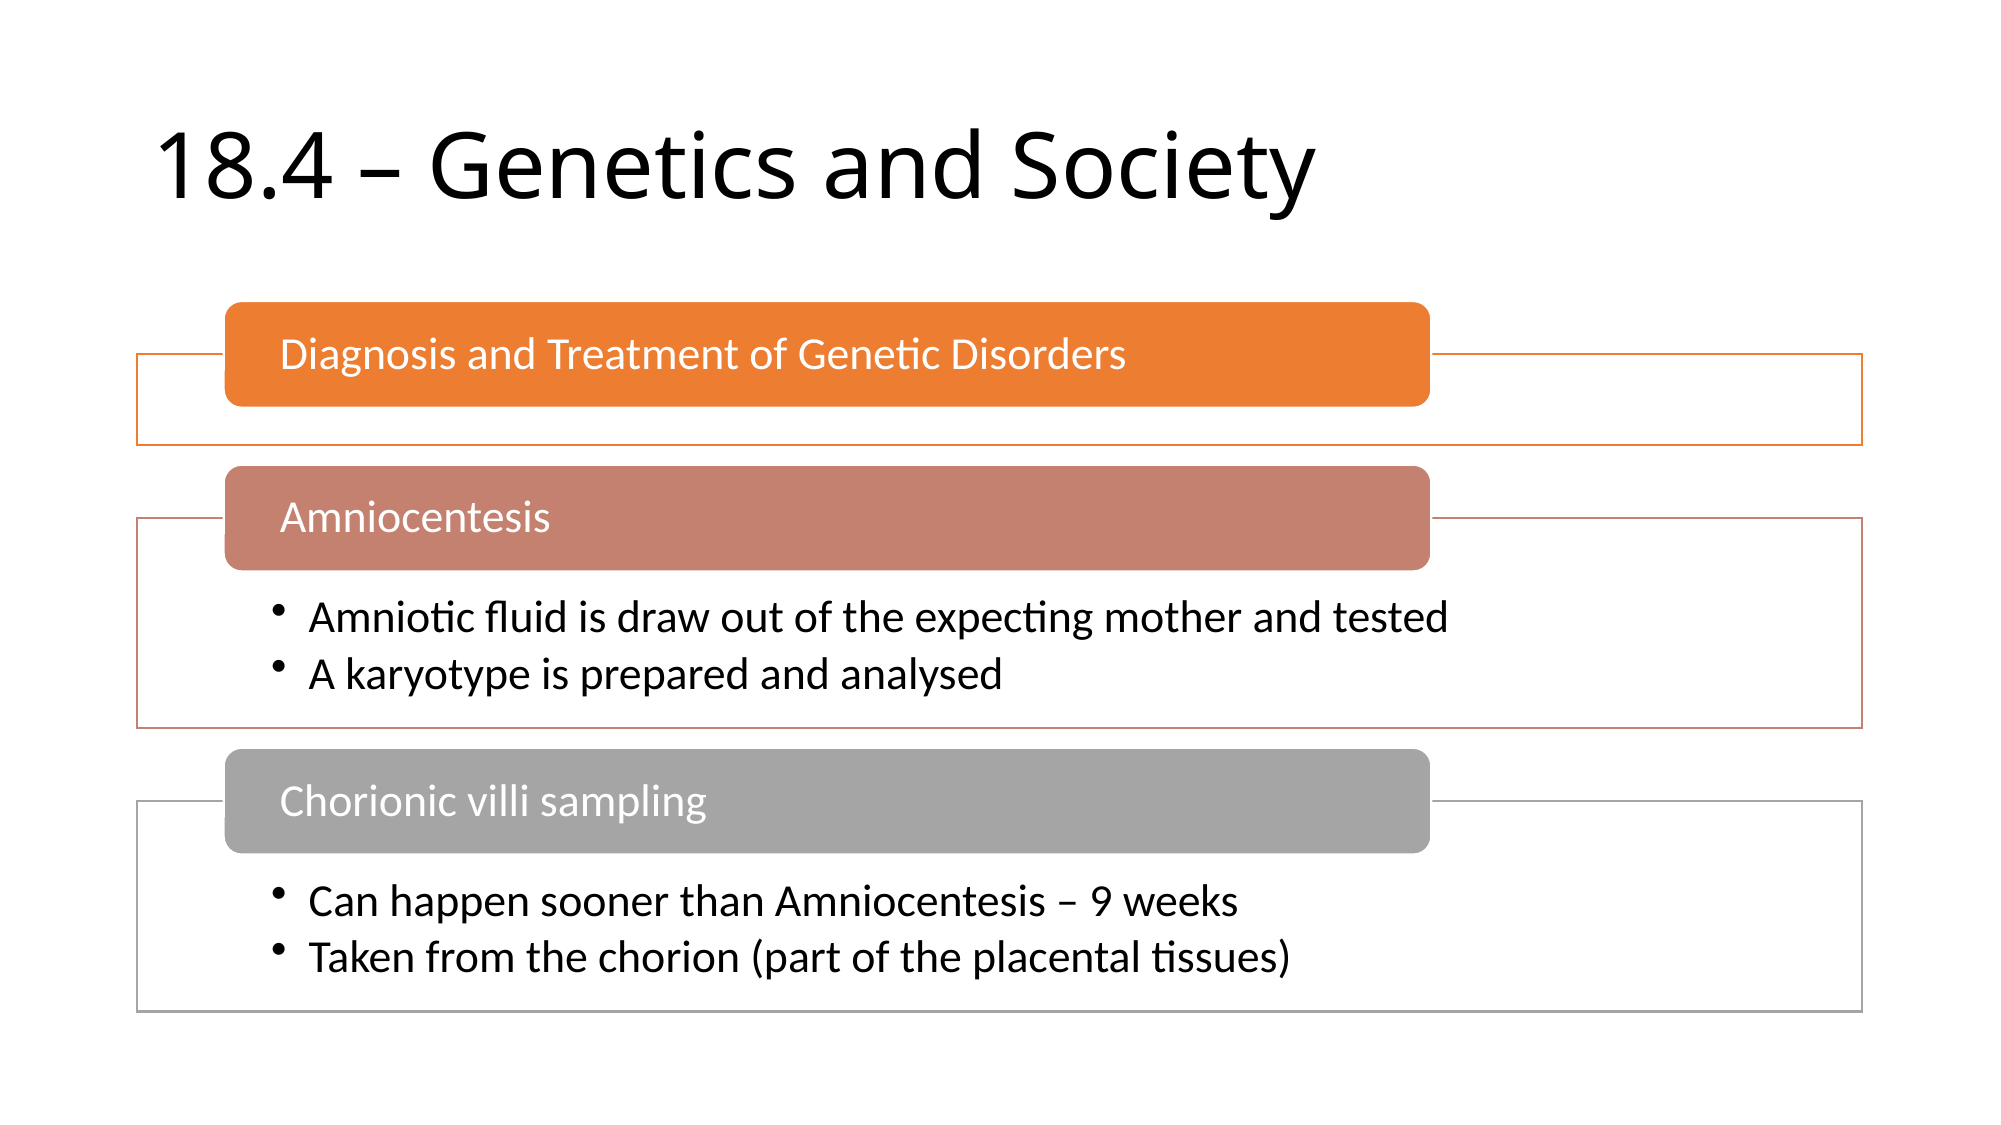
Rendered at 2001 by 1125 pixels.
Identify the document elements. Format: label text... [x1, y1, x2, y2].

title 18.4 – Genetics and Society [137, 59, 1863, 278]
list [137, 299, 1863, 1014]
